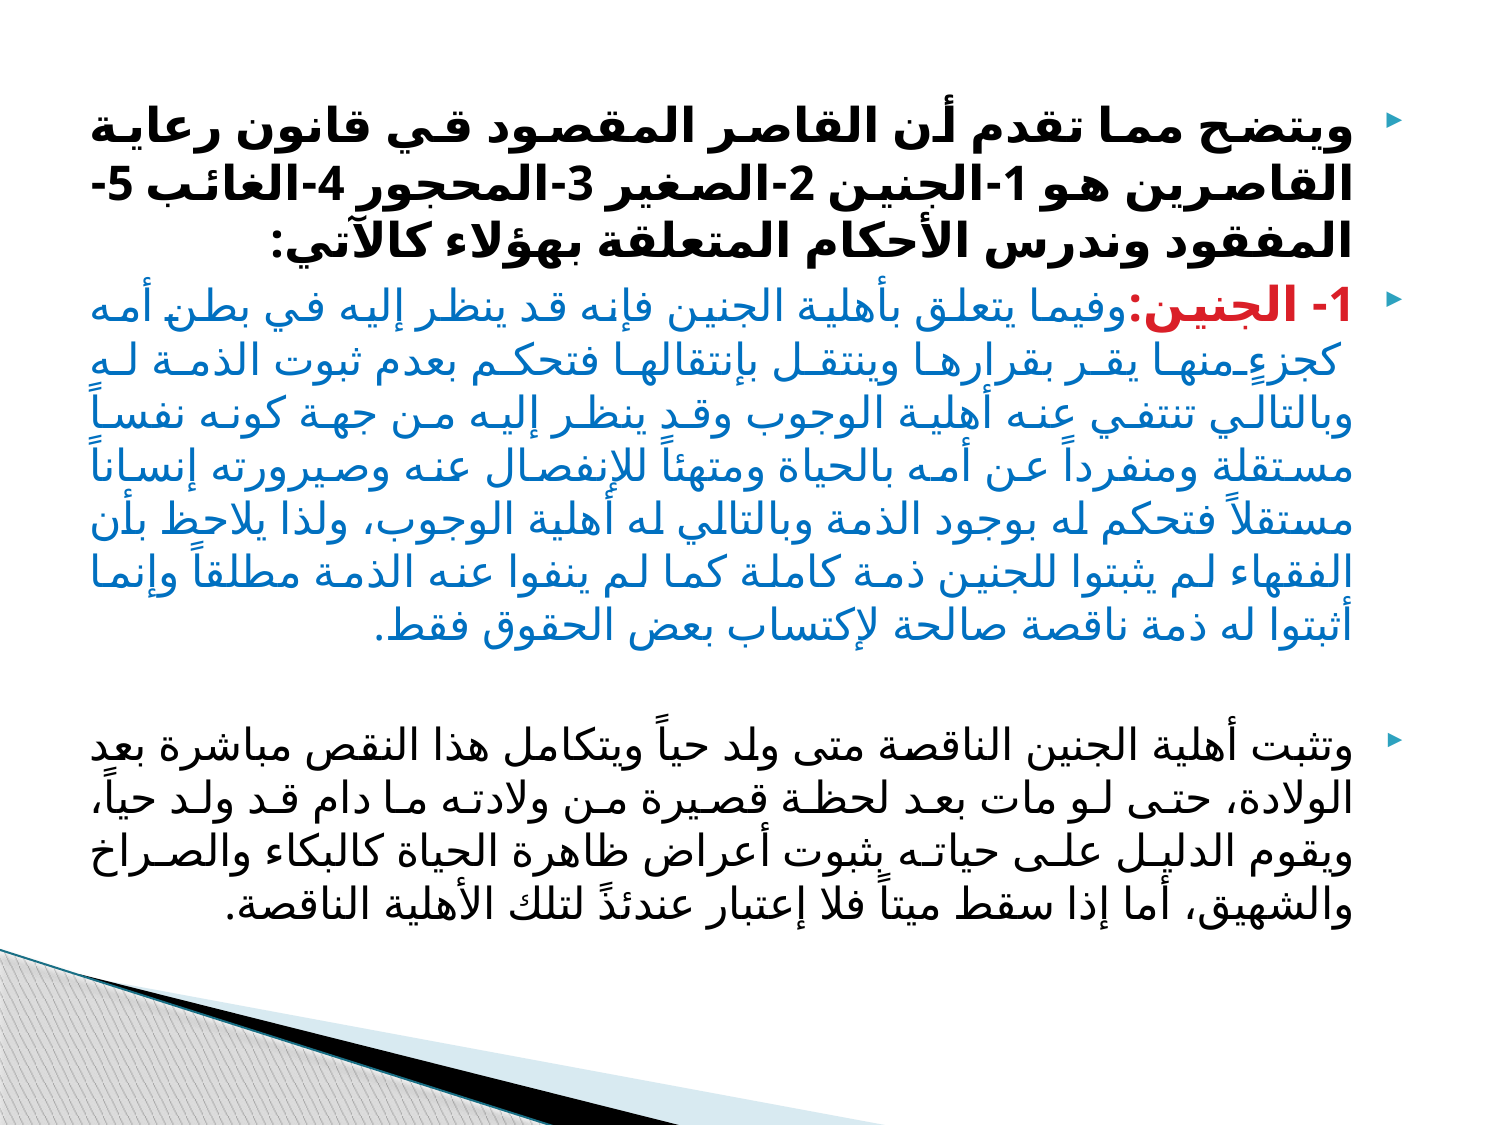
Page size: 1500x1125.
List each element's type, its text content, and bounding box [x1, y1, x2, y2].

list ويتضح مما تقدم أن القاصر المقصود قي قانون رعاية القاصرين هو 1-الجنين 2-الصغير 3-المحجور 4-الغائب 5-المفقود وندرس الأحكام المتعلقة بهؤلاء كالآتي: 1- الجنين:وفيما يتعلق بأهلية الجنين فإنه قد ينظر إليه في بطن أمه كجزءٍ منها يقر بقرارها وينتقل بإنتقالها فتحكم بعدم ثبوت الذمة له وبالتالي تنتفي عنه أهلية الوجوب وقد ينظر إليه من جهة كونه نفساً مستقلة ومنفرداً عن أمه بالحياة ومتهئاً للإنفصال عنه وصيرورته إنساناً مستقلاً فتحكم له بوجود الذمة وبالتالي له أهلية الوجوب، ولذا يلاحظ بأن الفقهاء لم يثبتوا للجنين ذمة كاملة كما لم ينفوا عنه الذمة مطلقاً وإنما أثبتوا له ذمة ناقصة صالحة لإكتساب بعض الحقوق فقط. وتثبت أهلية الجنين الناقصة متى ولد حياً ويتكامل هذا النقص مباشرة بعد الولادة، حتى لو مات بعد لحظة قصيرة من ولادته ما دام قد ولد حياً، ويقوم الدليل على حياته بثبوت أعراض ظاهرة الحياة كالبكاء والصراخ والشهيق، أما إذا سقط ميتاً فلا إعتبار عندئذً لتلك الأهلية الناقصة. [75, 87, 1425, 986]
